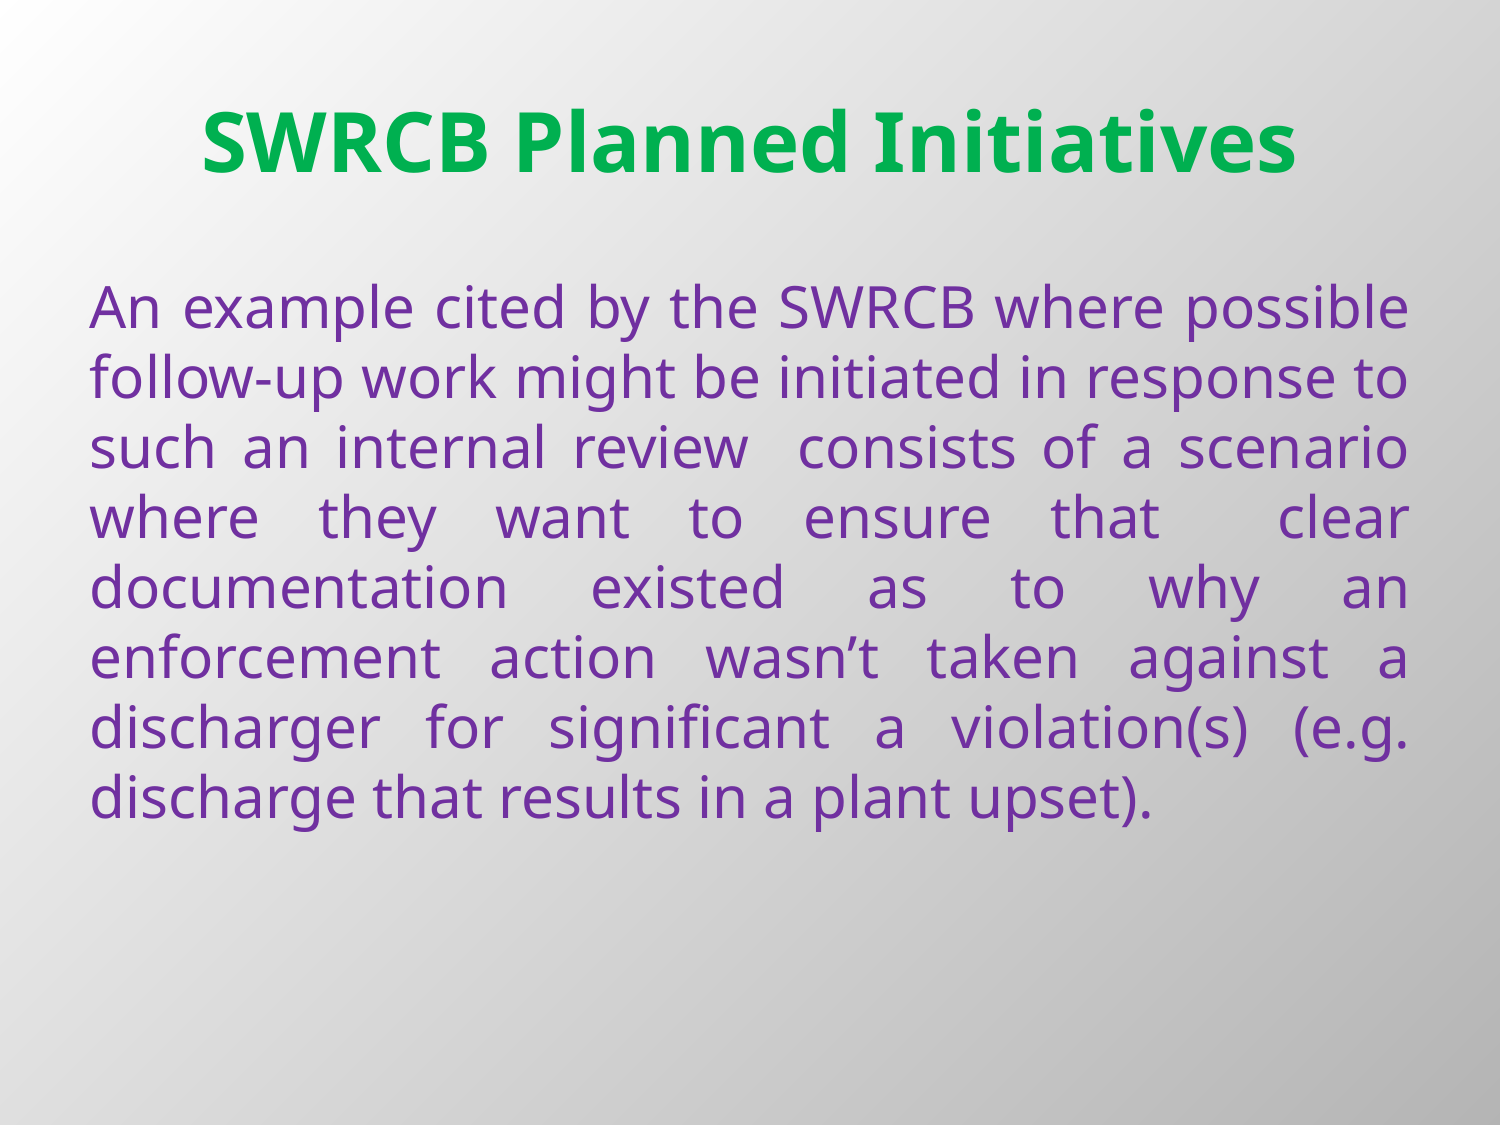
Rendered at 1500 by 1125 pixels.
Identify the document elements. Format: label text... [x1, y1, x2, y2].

title SWRCB Planned Initiatives [75, 45, 1425, 233]
list An example cited by the SWRCB where possible follow-up work might be initiated in response to such an internal review consists of a scenario where they want to ensure that clear documentation existed as to why an enforcement action wasn’t taken against a discharger for significant a violation(s) (e.g. discharge that results in a plant upset). [75, 262, 1425, 1035]
